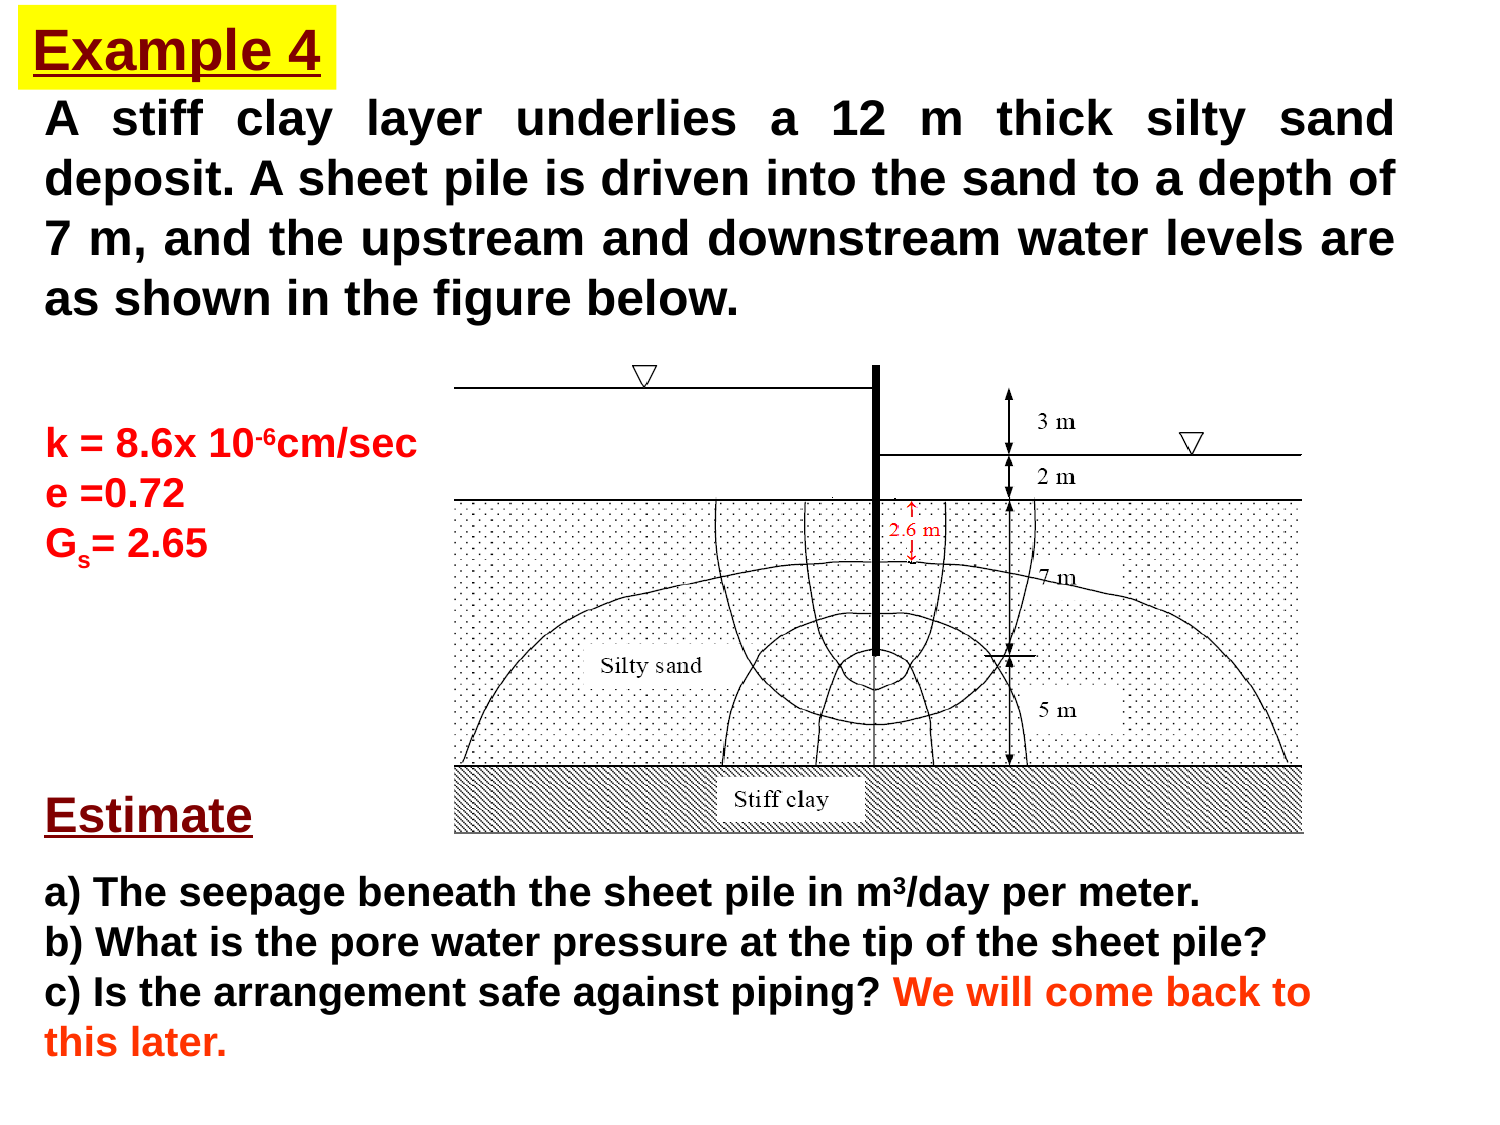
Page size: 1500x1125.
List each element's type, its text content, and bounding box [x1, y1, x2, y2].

text_box Example 4 [18, 4, 337, 90]
picture [454, 359, 1304, 835]
text_box A stiff clay layer underlies a 12 m thick silty sand deposit. A sheet pile is driven into the sand to a depth of 7 m, and the upstream and downstream water levels are as shown in the figure below. [29, 78, 1412, 333]
text_box k = 8.6x 10-6cm/sec e =0.72 Gs= 2.65 [30, 408, 433, 581]
text_box a) The seepage beneath the sheet pile in m3/day per meter. b) What is the pore water pressure at the tip of the sheet pile? c) Is the arrangement safe against piping? We will come back to this later. [29, 857, 1412, 1073]
text_box Estimate [29, 774, 268, 850]
